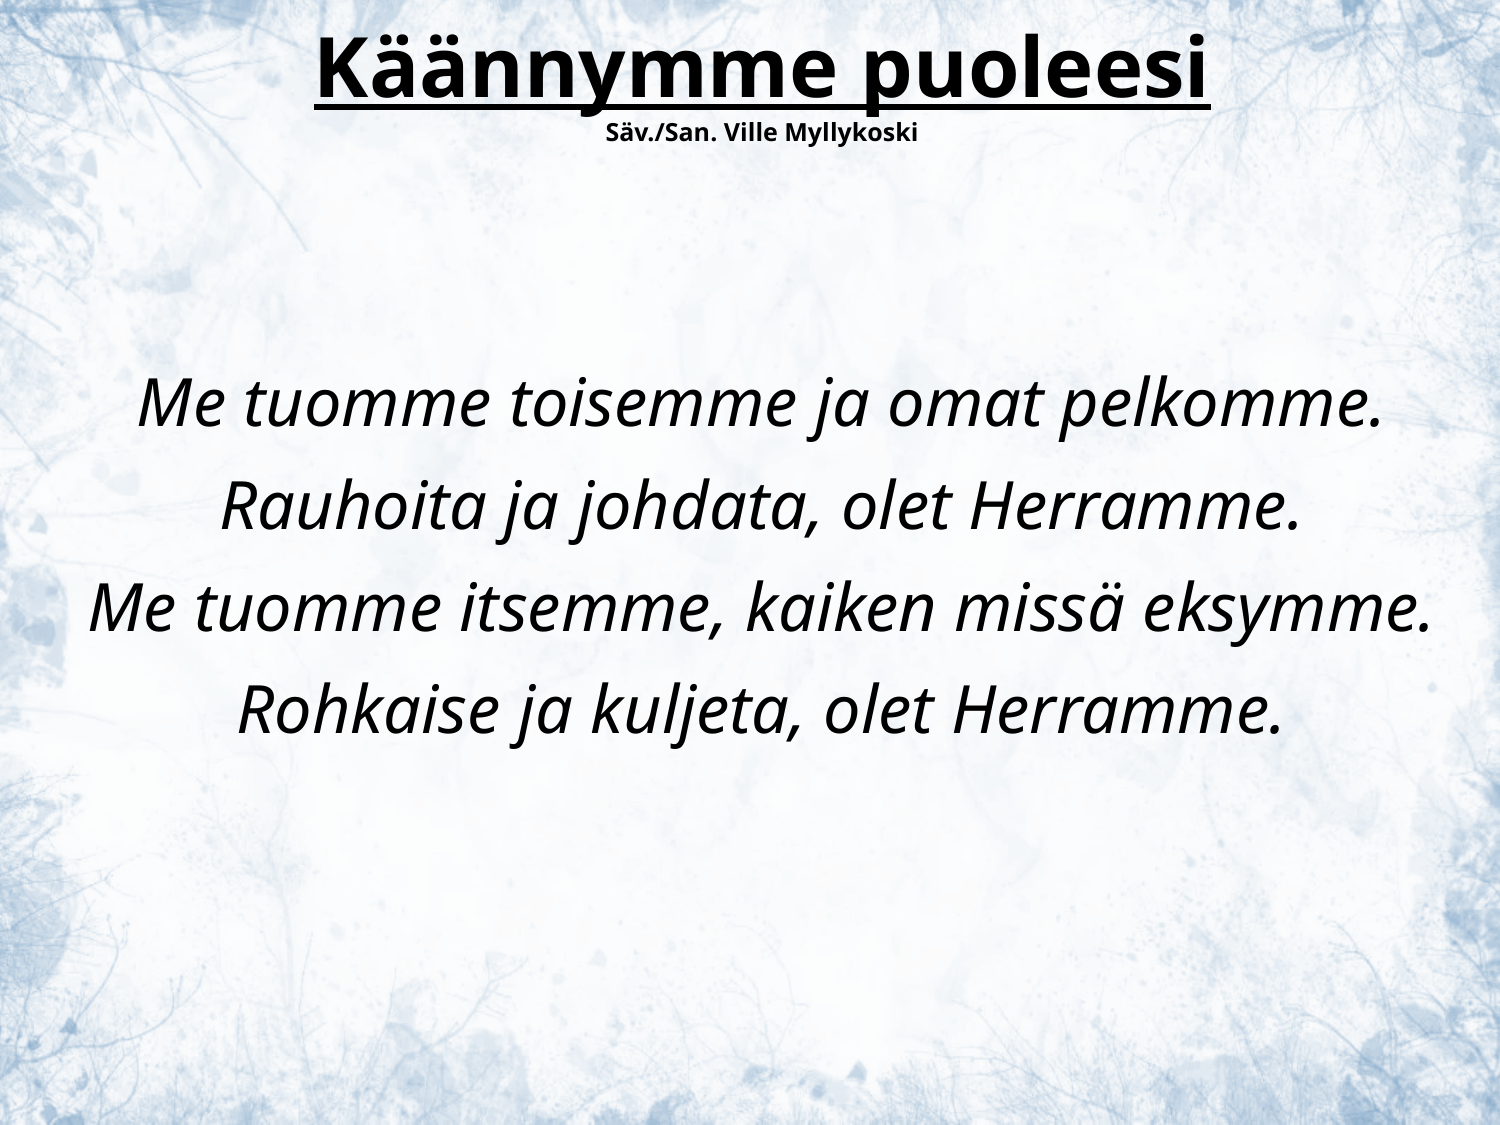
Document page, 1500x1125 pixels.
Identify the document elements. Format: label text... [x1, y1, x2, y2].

text_box Käännymme puoleesi Säv./San. Ville Myllykoski [292, 0, 1233, 154]
text_box Me tuomme toisemme ja omat pelkomme. Rauhoita ja johdata, olet Herramme. Me tuomme itsemme, kaiken missä eksymme. Rohkaise ja kuljeta, olet Herramme. [0, 347, 1500, 755]
